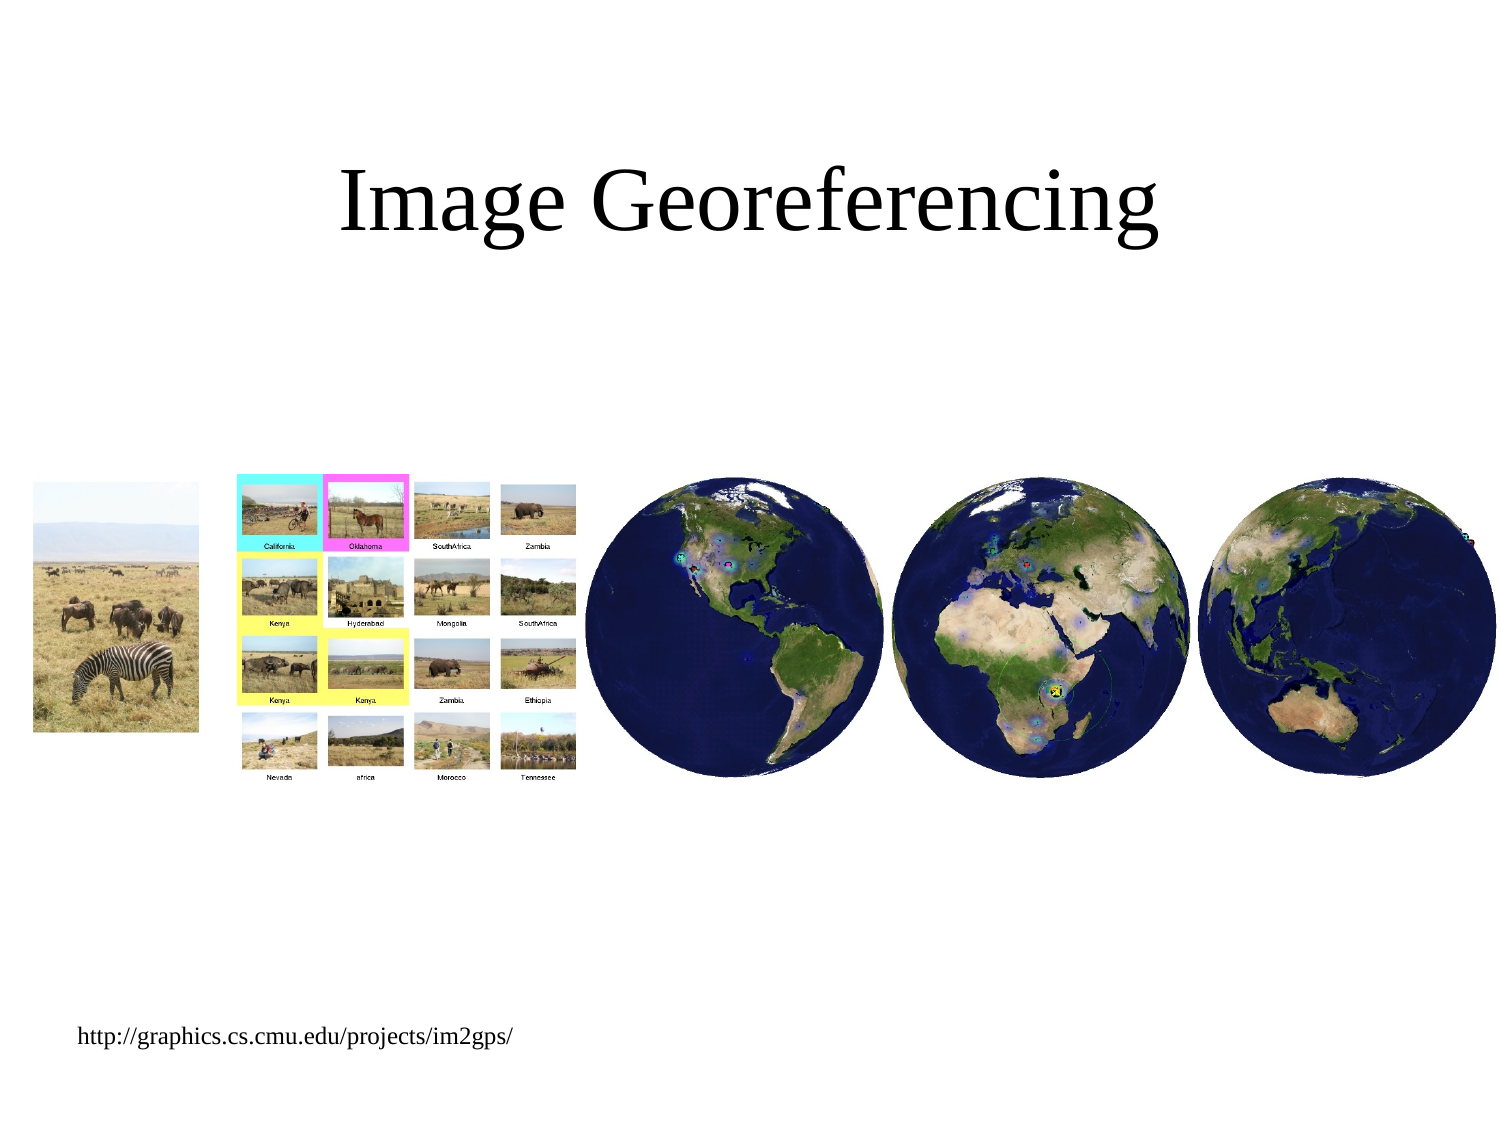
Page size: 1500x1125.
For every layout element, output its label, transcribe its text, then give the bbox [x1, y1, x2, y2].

title Image Georeferencing [112, 99, 1388, 288]
picture [0, 474, 1500, 782]
text_box http://graphics.cs.cmu.edu/projects/im2gps/ [62, 1012, 538, 1058]
